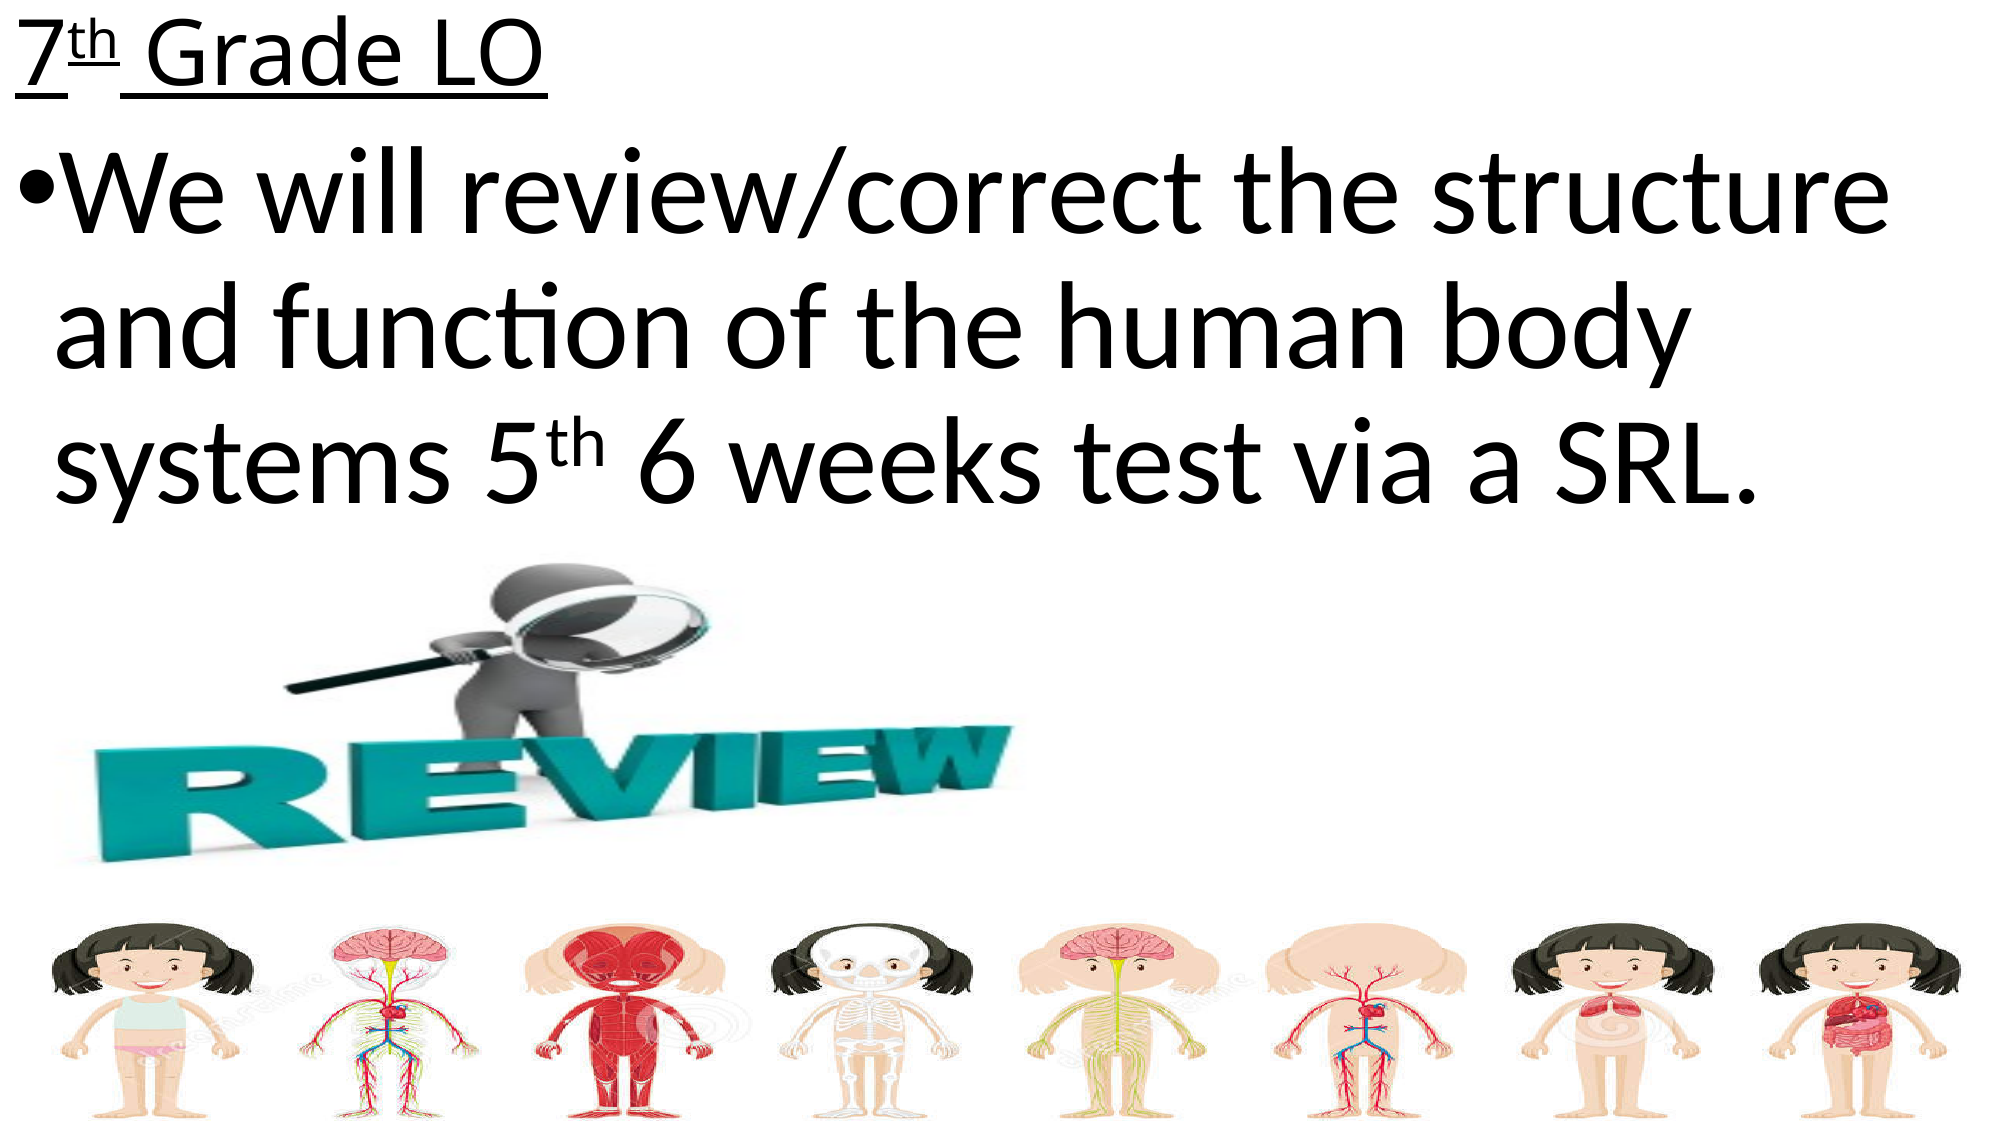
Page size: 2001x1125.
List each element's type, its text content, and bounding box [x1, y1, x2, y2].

title 7th Grade LO [0, 0, 1725, 118]
picture [44, 916, 1967, 1125]
picture [0, 540, 1069, 893]
list We will review/correct the structure and function of the human body systems 5th 6 weeks test via a SRL. [0, 118, 2000, 1101]
